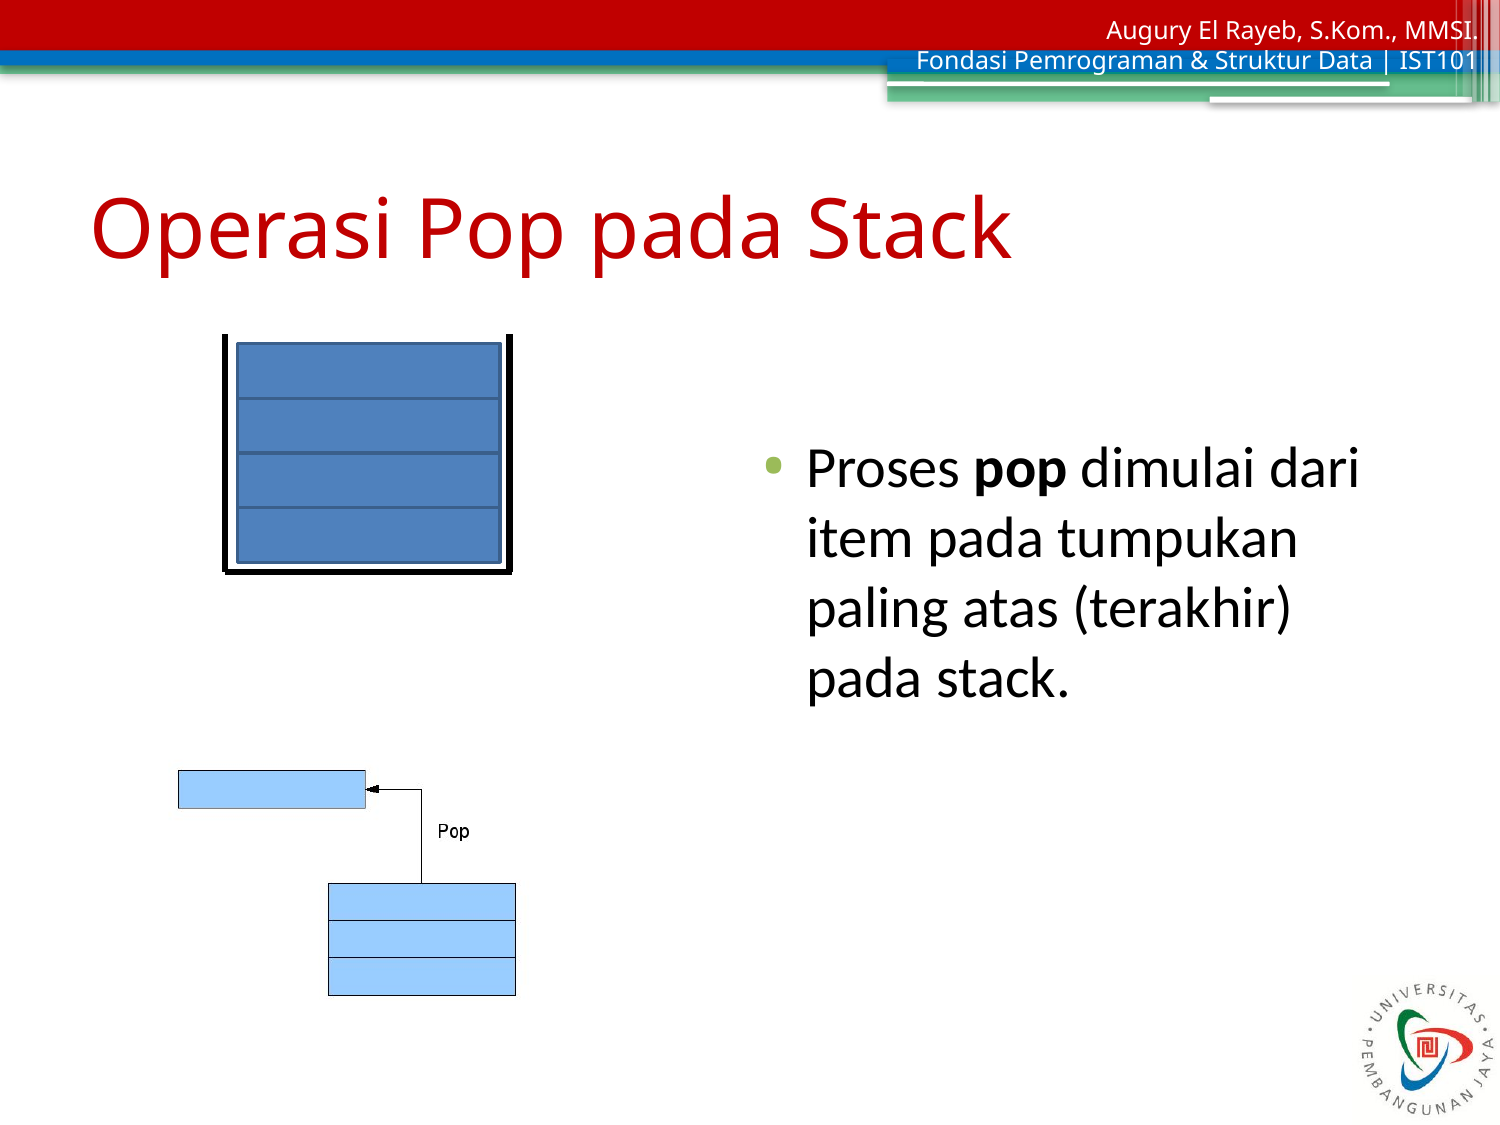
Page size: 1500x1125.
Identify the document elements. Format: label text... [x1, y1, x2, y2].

title Operasi Pop pada Stack [75, 137, 1425, 313]
picture [1352, 975, 1500, 1125]
list Proses pop dimulai dari item pada tumpukan paling atas (terakhir) pada stack. [731, 269, 1426, 1013]
picture [152, 699, 548, 1076]
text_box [224, 333, 513, 572]
